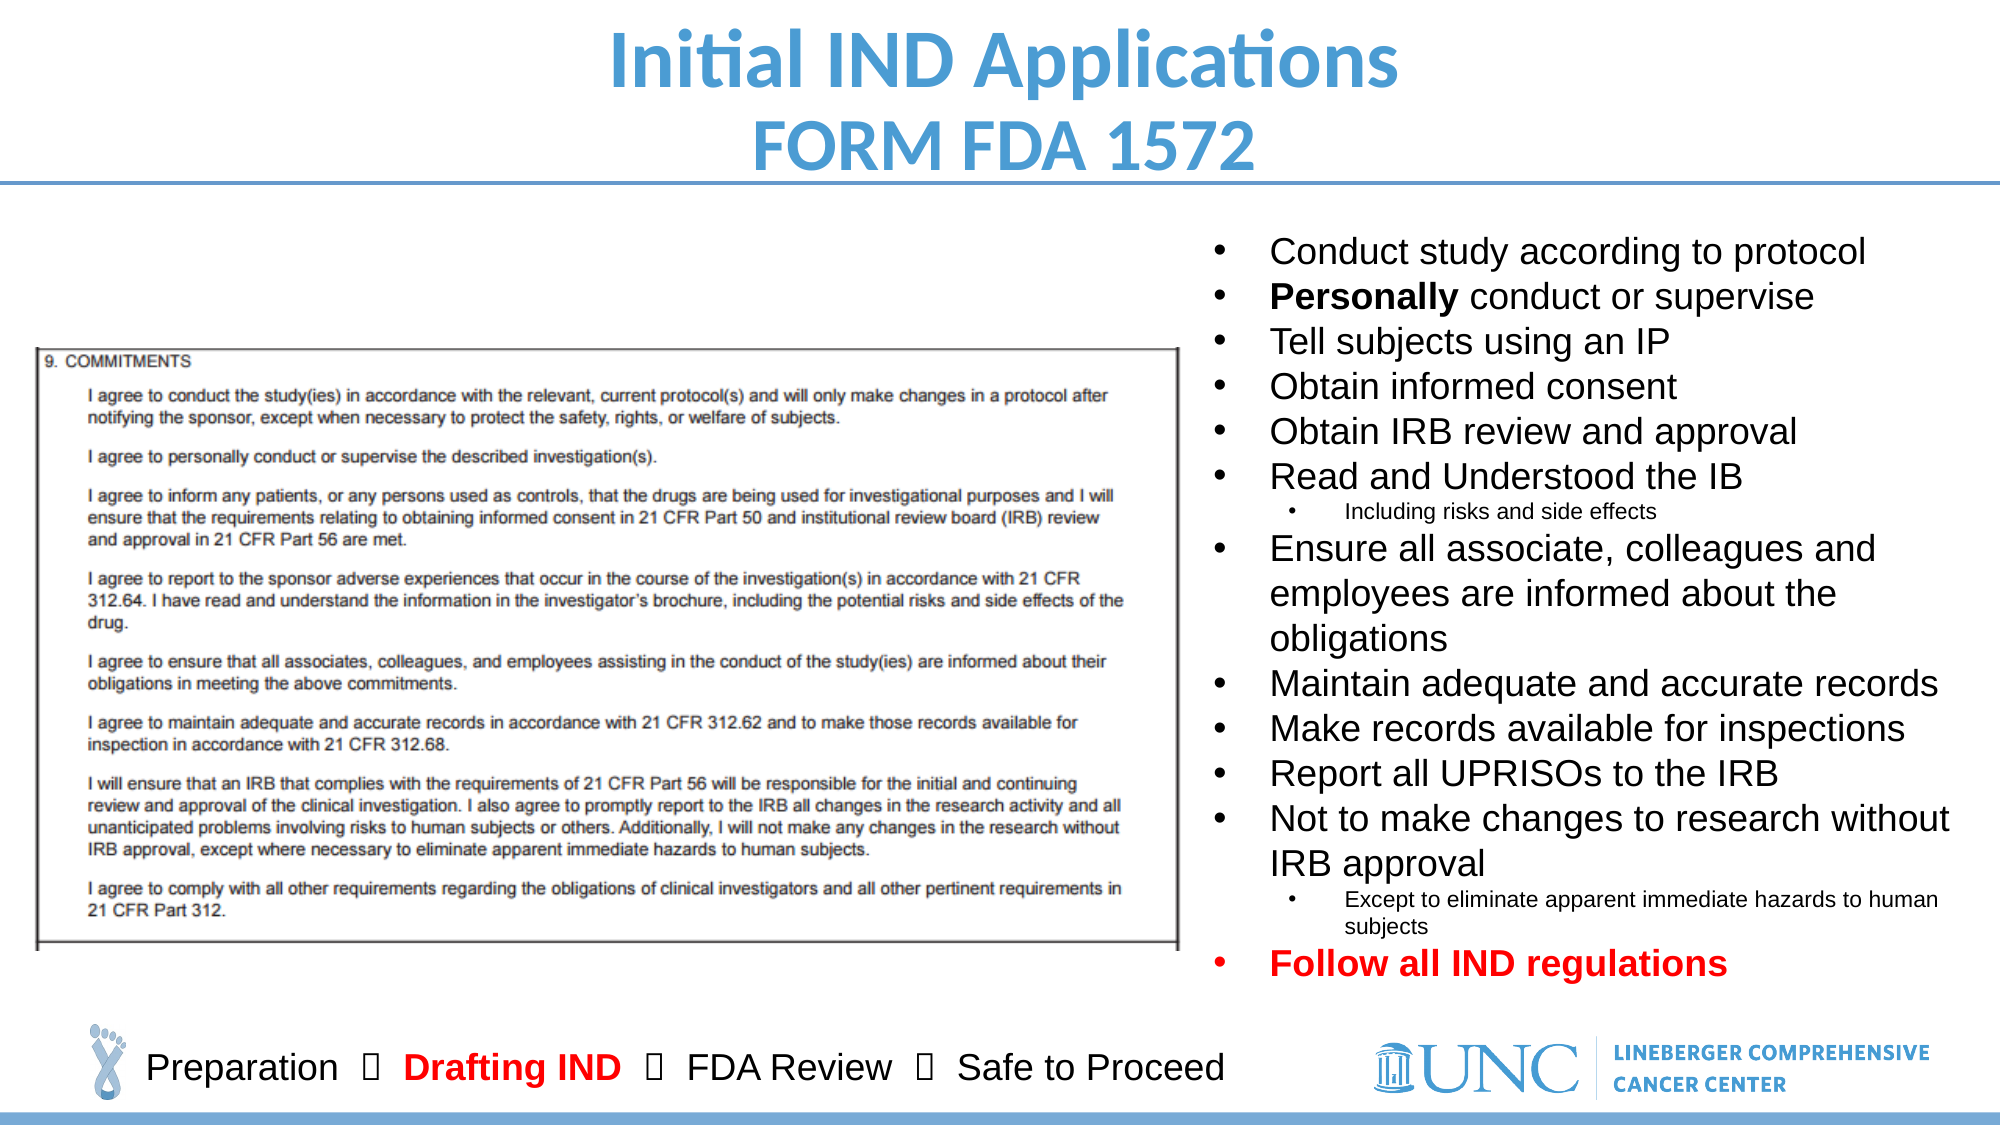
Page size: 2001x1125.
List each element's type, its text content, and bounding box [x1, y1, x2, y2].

title Initial IND Applications FORM FDA 1572 [26, 0, 1983, 210]
text_box Preparation  Drafting IND  FDA Review  Safe to Proceed [130, 1035, 1455, 1095]
picture [1374, 1036, 1929, 1100]
picture [26, 347, 1185, 951]
picture [90, 1024, 126, 1100]
text_box Conduct study according to protocol Personally conduct or supervise Tell subjects using an IP Obtain informed consent Obtain IRB review and approval Read and Understood the IB Including risks and side effects Ensure all associate, colleagues and employees are informed about the obligations Maintain adequate and accurate records Make records available for inspections Report all UPRISOs to the IRB Not to make changes to research without IRB approval Except to eliminate apparent immediate hazards to human subjects Follow all IND regulations [1198, 219, 2000, 992]
